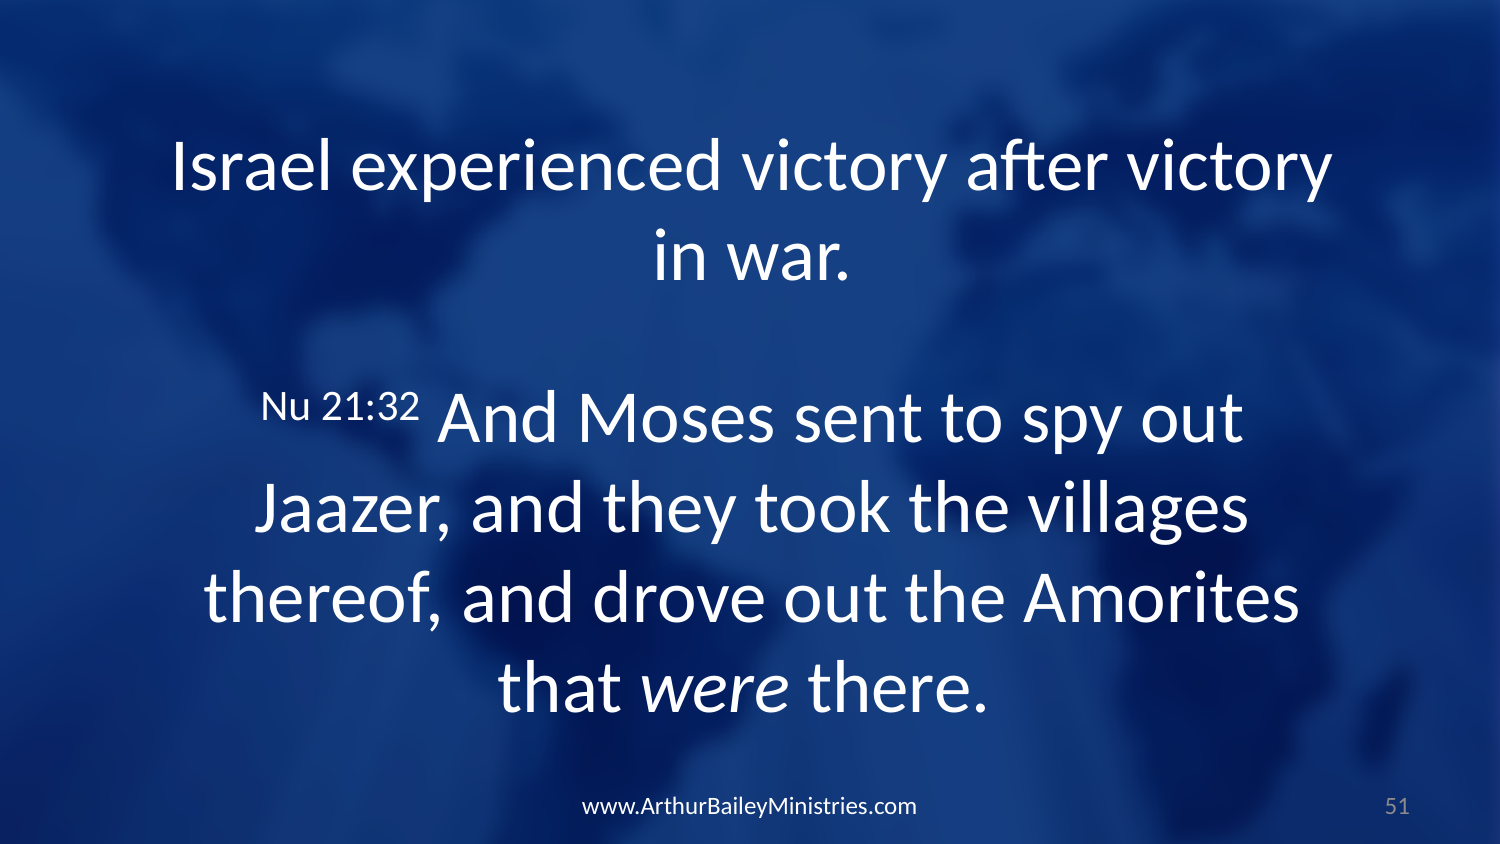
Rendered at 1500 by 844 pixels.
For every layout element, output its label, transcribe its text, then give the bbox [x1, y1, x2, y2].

list Israel experienced victory after victory in war. Nu 21:32 And Moses sent to spy out Jaazer, and they took the villages thereof, and drove out the Amorites that were there. [151, 107, 1355, 741]
picture [0, 0, 1500, 844]
footer www.ArthurBaileyMinistries.com [512, 782, 988, 827]
slide_number 51 [1074, 782, 1425, 827]
